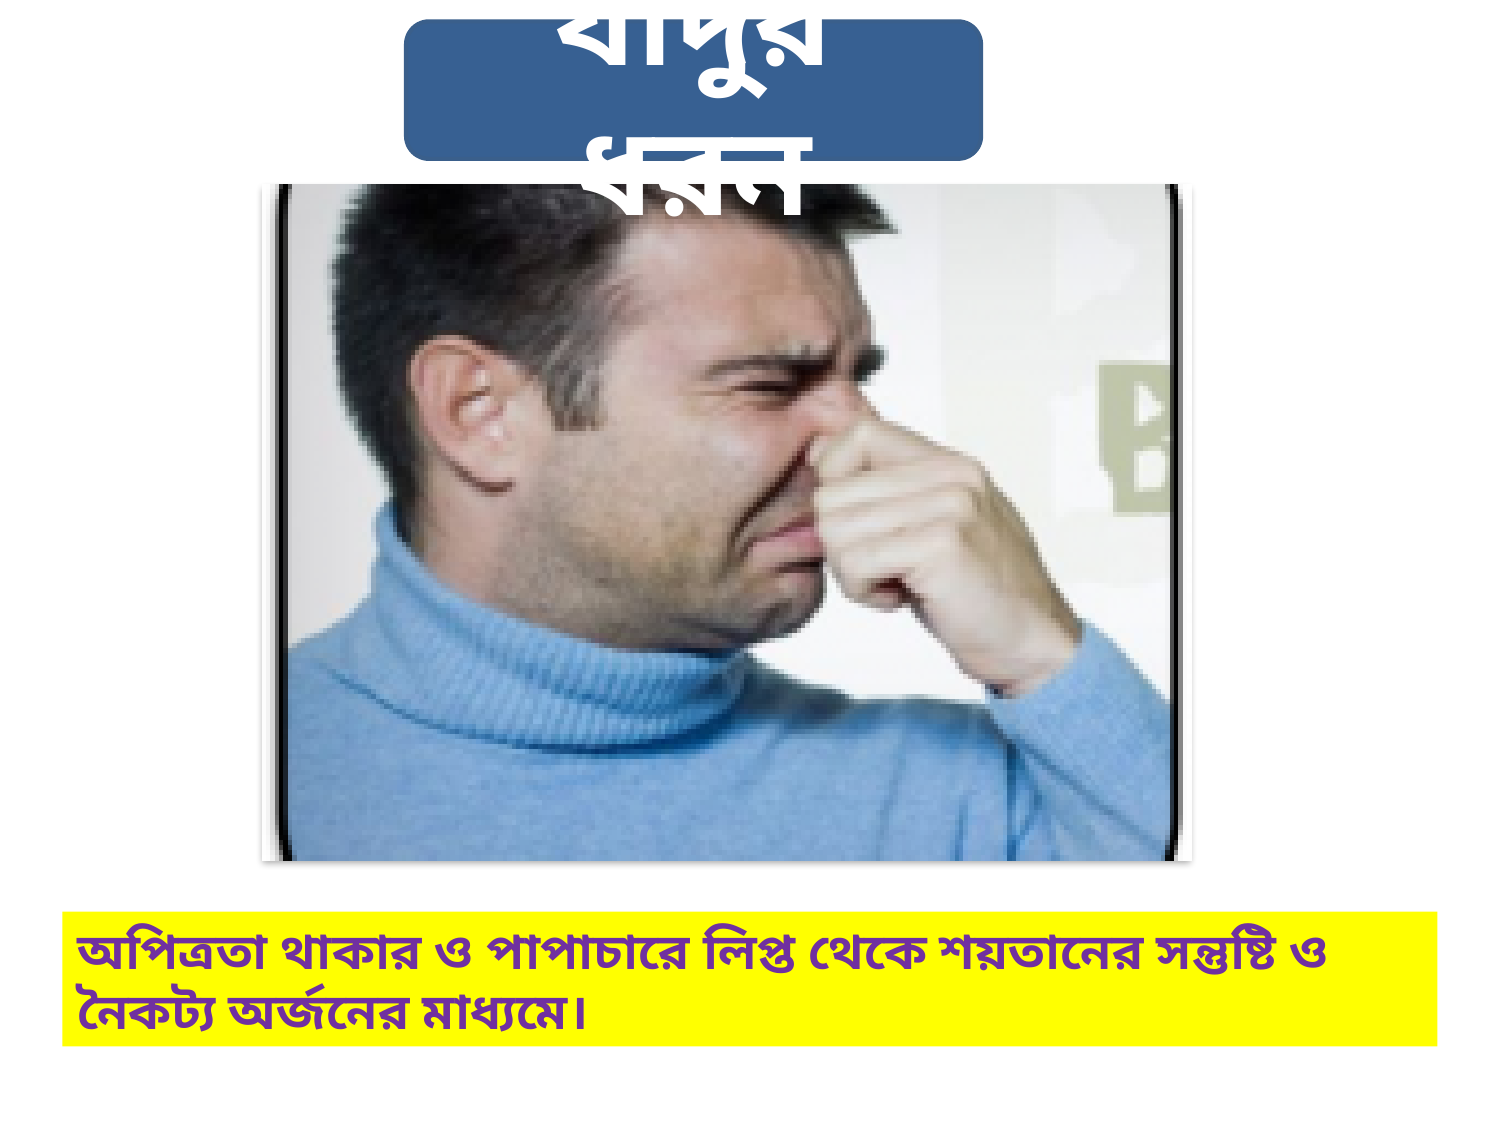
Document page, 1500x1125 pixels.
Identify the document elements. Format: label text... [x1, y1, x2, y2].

text_box যাদুর ধরন [403, 19, 984, 161]
picture [262, 183, 1193, 861]
text_box অপিত্রতা থাকার ও পাপাচারে লিপ্ত থেকে শয়তানের সন্তুষ্টি ও নৈকট্য অর্জনের মাধ্যমে। [62, 911, 1438, 1047]
